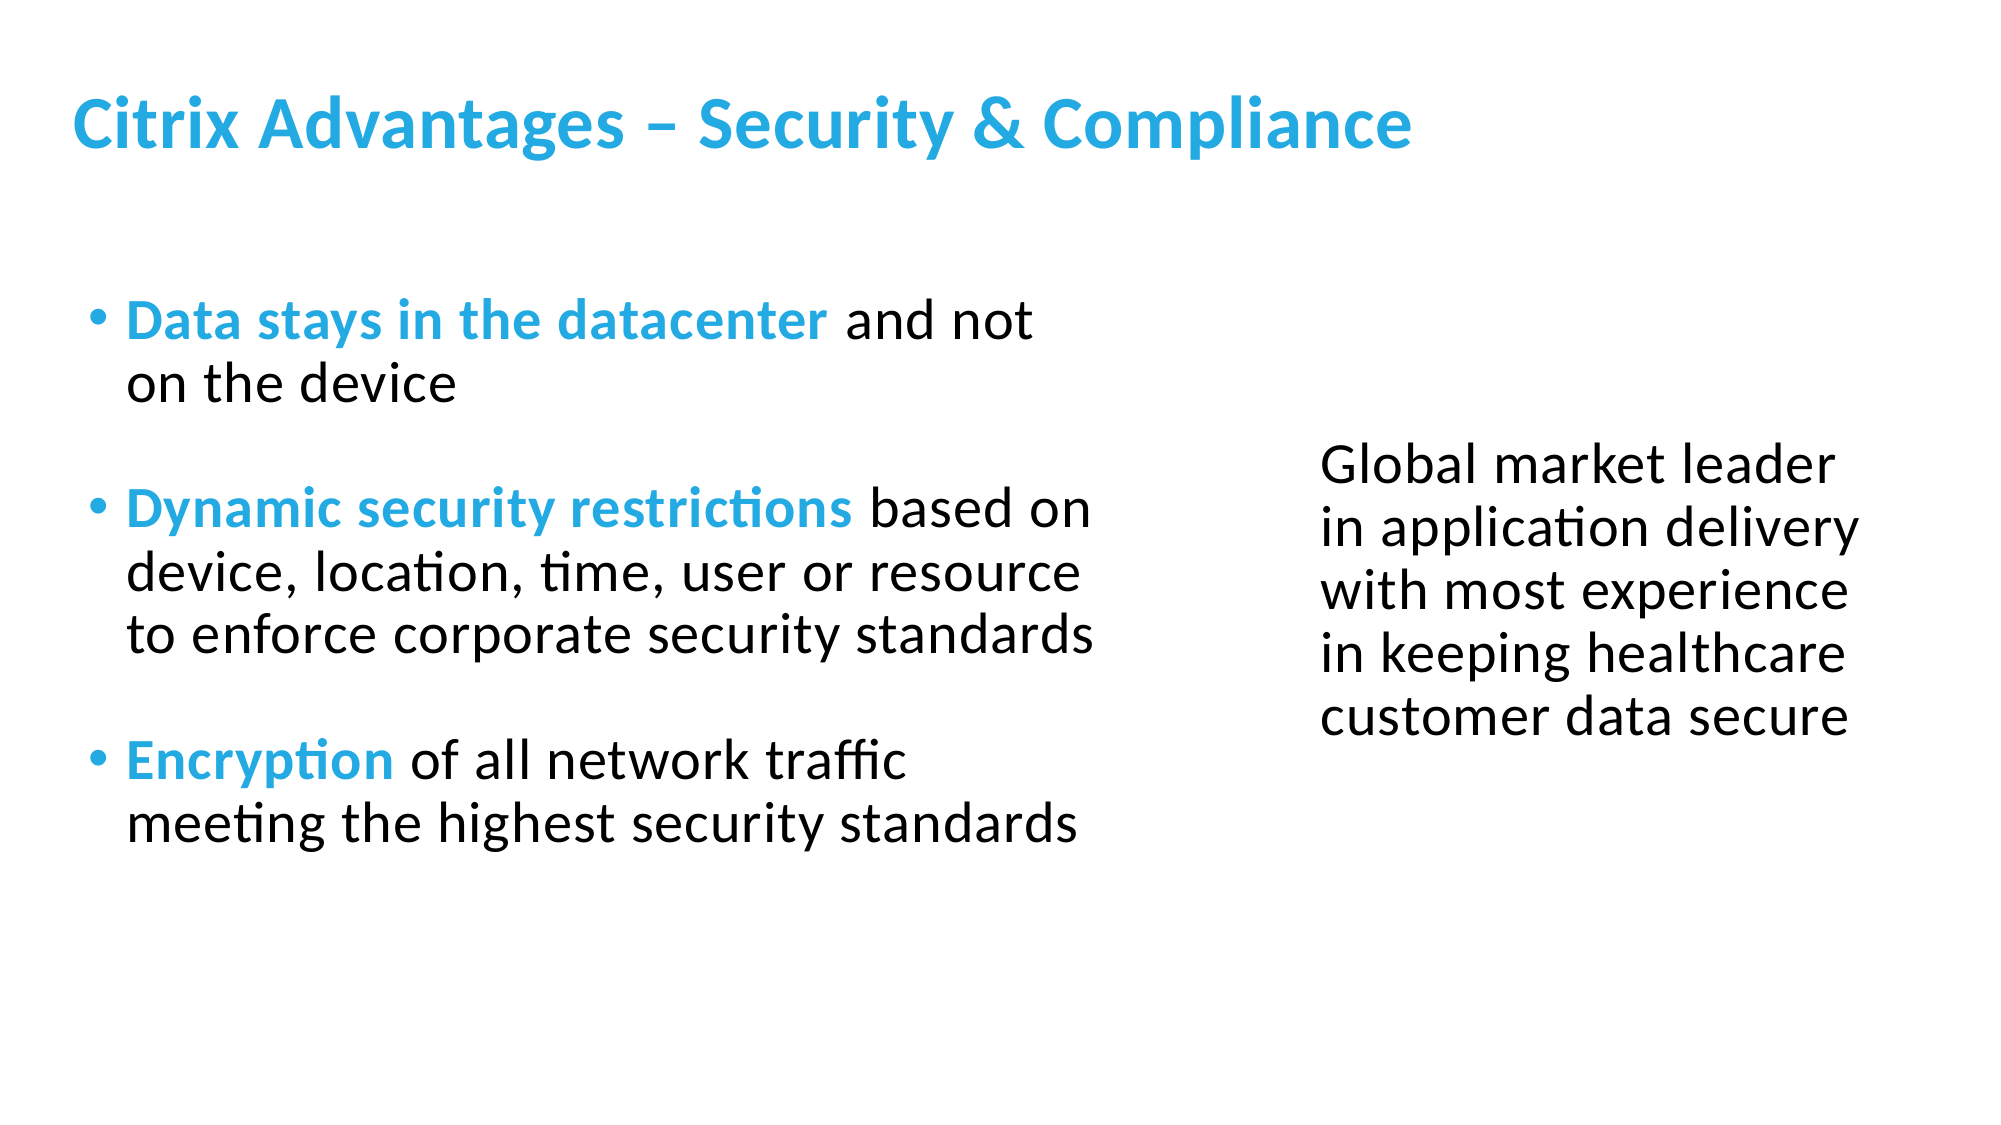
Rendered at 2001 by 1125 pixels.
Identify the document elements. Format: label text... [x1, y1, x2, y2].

title Citrix Advantages – Security & Compliance [73, 93, 1930, 218]
list Data stays in the datacenter and not on the device Dynamic security restrictions based on device, location, time, user or resource to enforce corporate security standards Encryption of all network traffic meeting the highest security standards [73, 281, 1119, 1001]
list Global market leader in application delivery with most experience in keeping healthcare customer data secure [1305, 425, 1887, 784]
